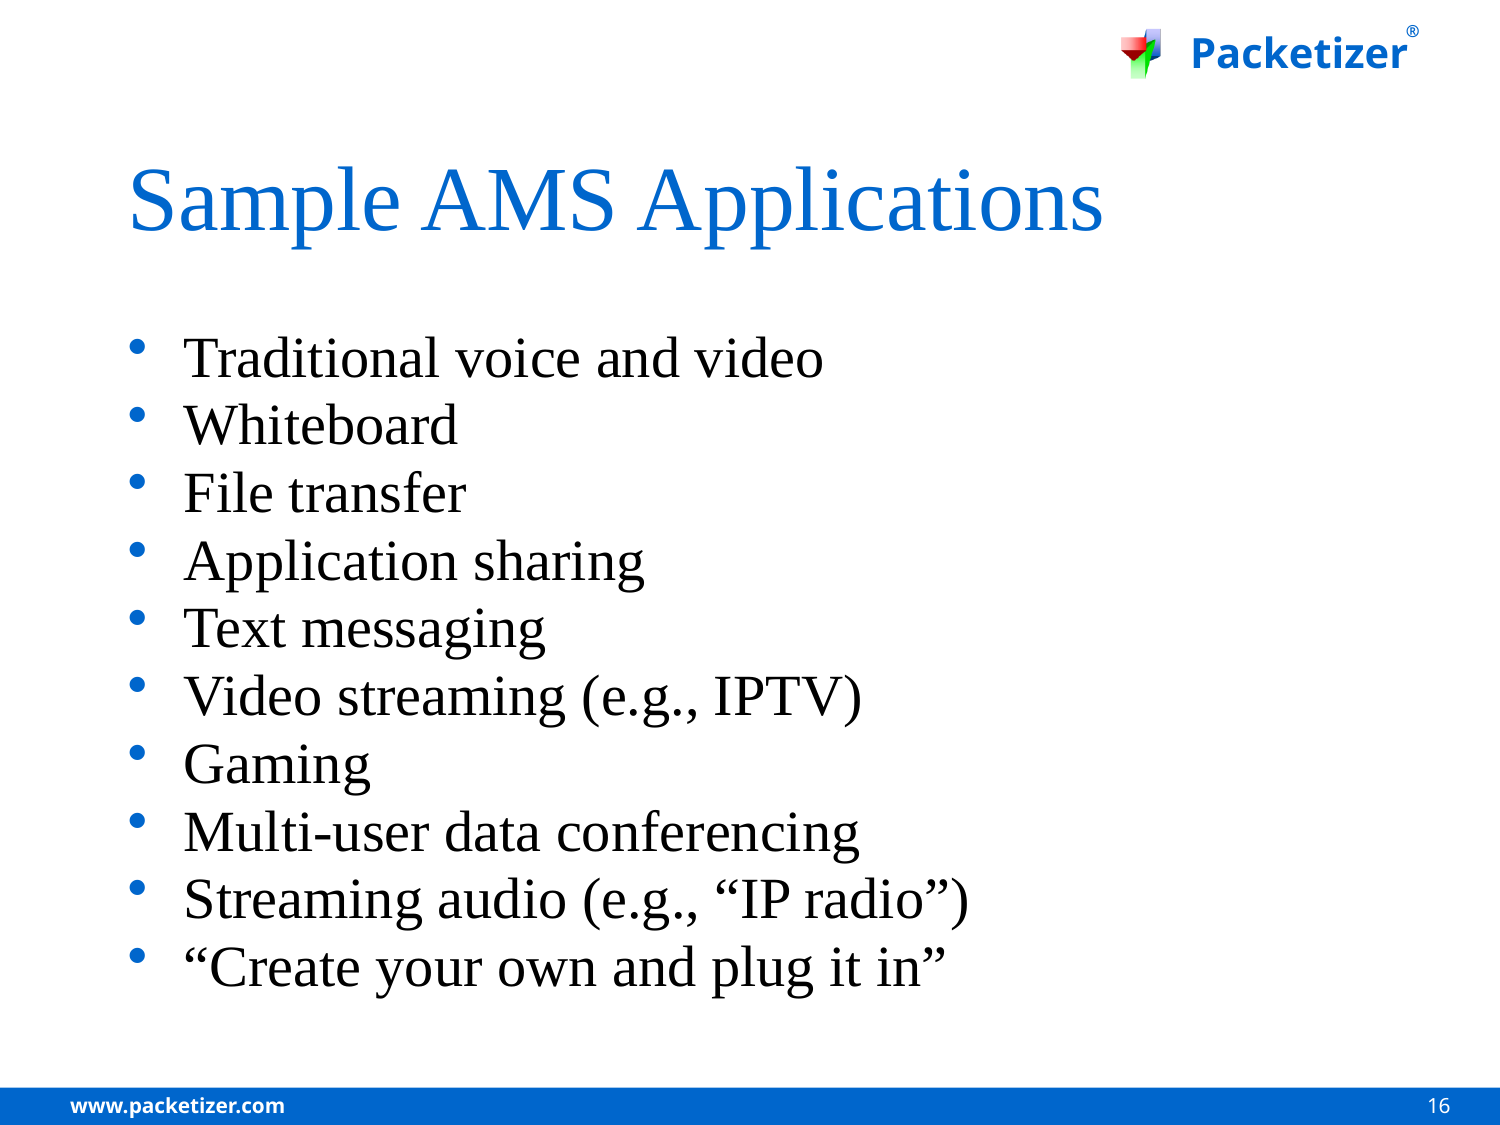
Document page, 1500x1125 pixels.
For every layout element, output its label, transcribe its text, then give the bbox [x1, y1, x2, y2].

title Sample AMS Applications [112, 99, 1388, 288]
picture [1120, 28, 1161, 79]
list Traditional voice and video Whiteboard File transfer Application sharing Text messaging Video streaming (e.g., IPTV) Gaming Multi-user data conferencing Streaming audio (e.g., “IP radio”) “Create your own and plug it in” [112, 324, 1388, 1038]
